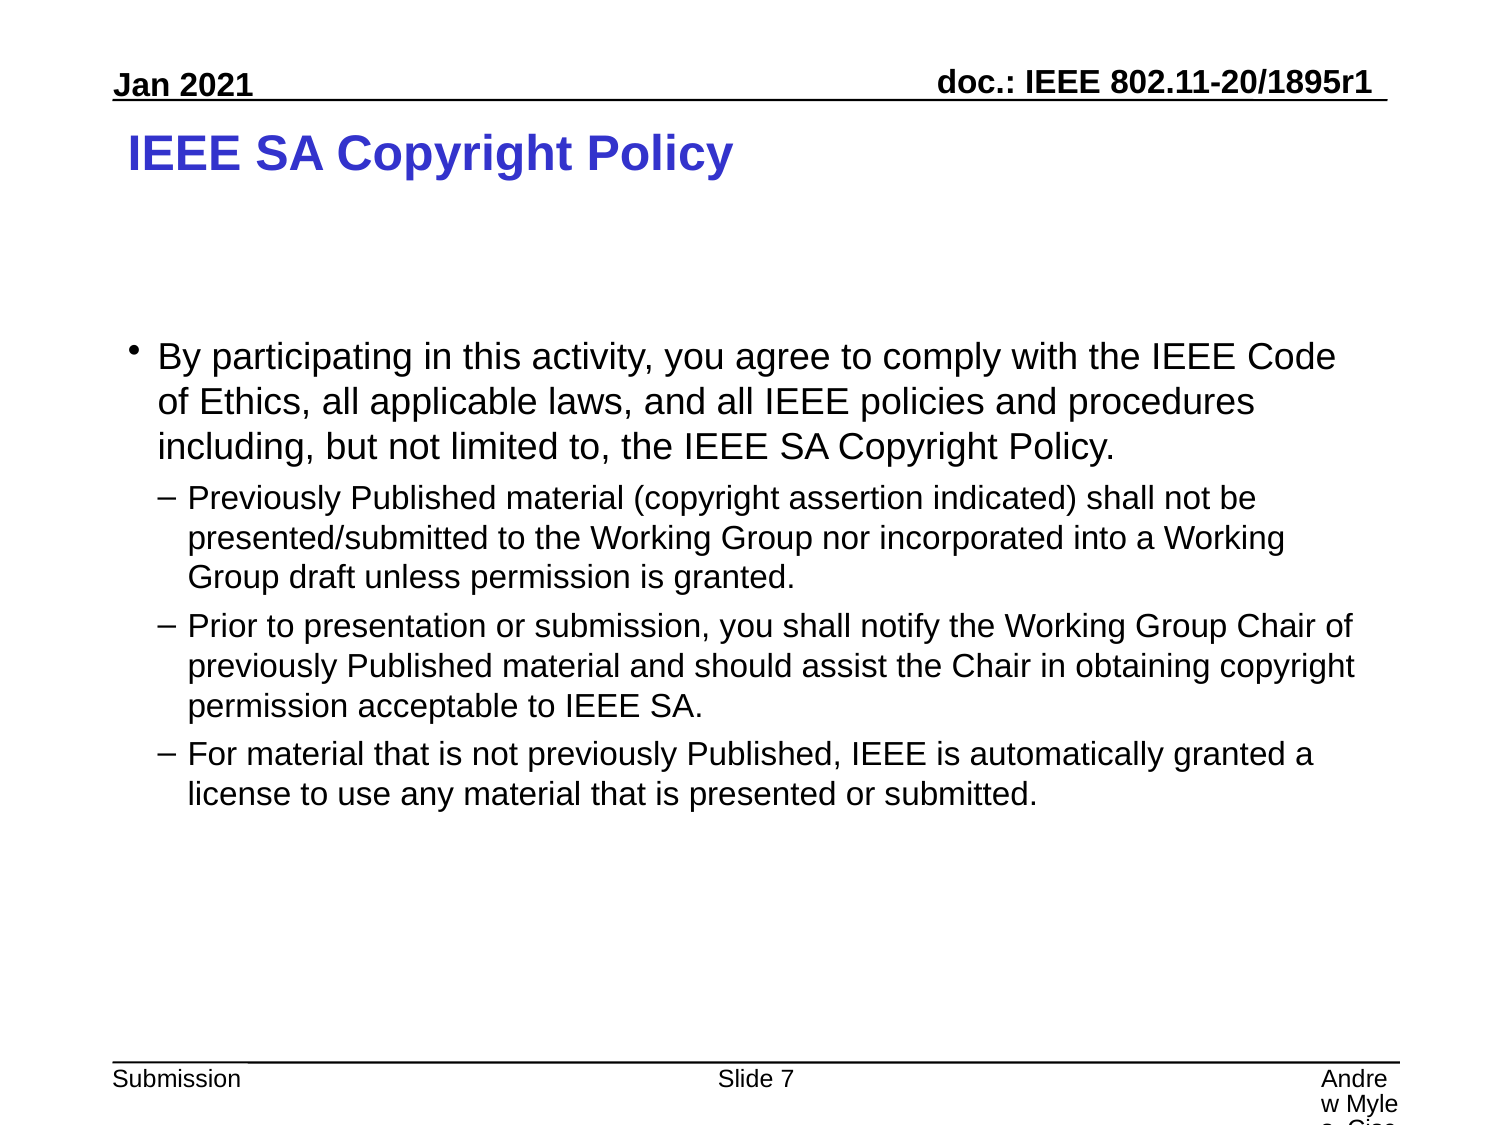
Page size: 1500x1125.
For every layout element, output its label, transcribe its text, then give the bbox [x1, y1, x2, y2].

slide_number 7 [709, 1061, 803, 1093]
title IEEE SA Copyright Policy [112, 112, 1388, 288]
footer Andrew Myles, Cisco [1320, 1061, 1402, 1093]
list By participating in this activity, you agree to comply with the IEEE Code of Ethics, all applicable laws, and all IEEE policies and procedures including, but not limited to, the IEEE SA Copyright Policy. Previously Published material (copyright assertion indicated) shall not be presented/submitted to the Working Group nor incorporated into a Working Group draft unless permission is granted. Prior to presentation or submission, you shall notify the Working Group Chair of previously Published material and should assist the Chair in obtaining copyright permission acceptable to IEEE SA. For material that is not previously Published, IEEE is automatically granted a license to use any material that is presented or submitted. [112, 324, 1388, 1000]
